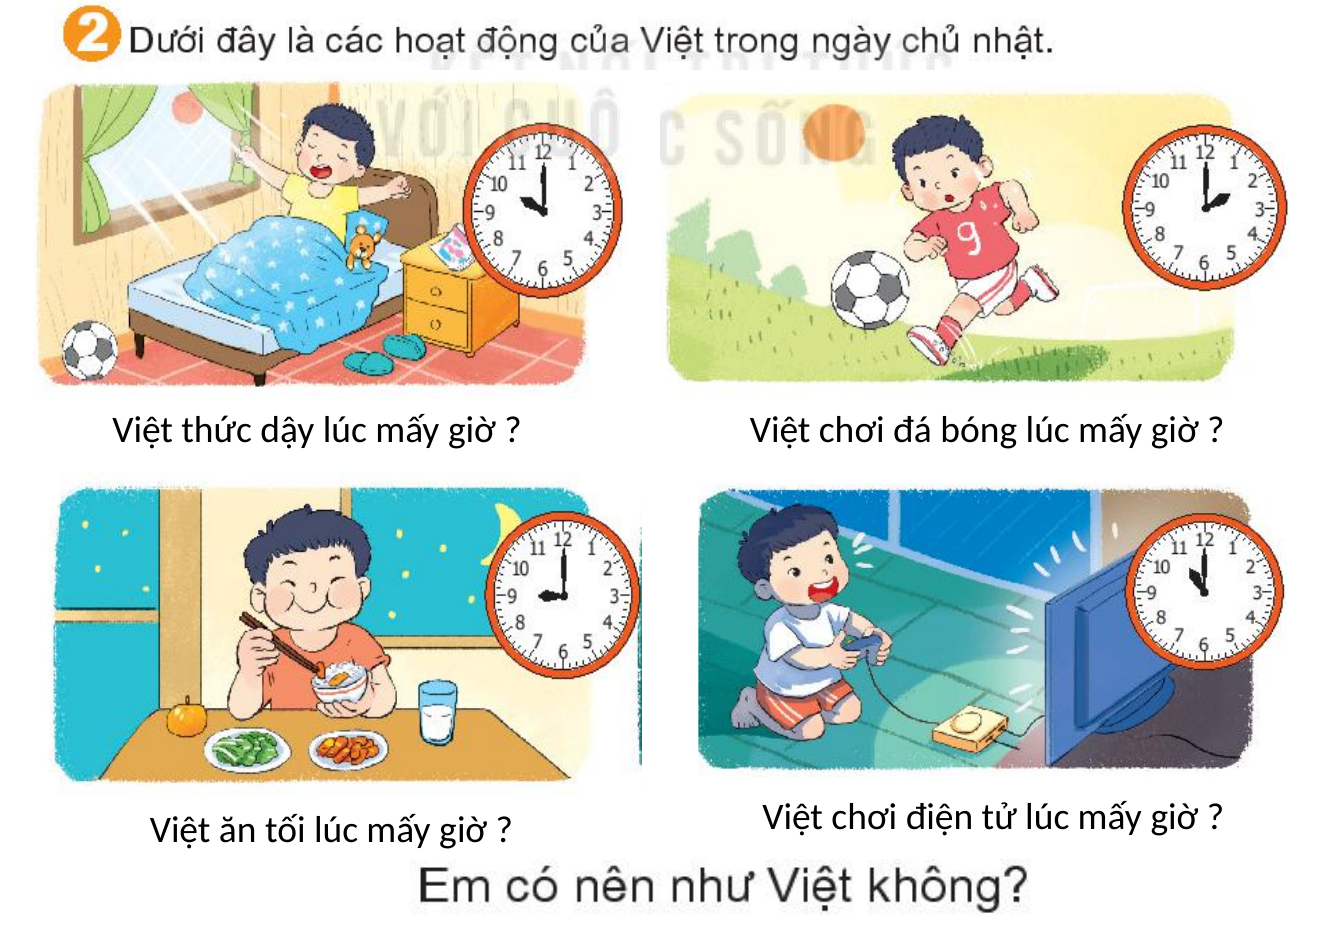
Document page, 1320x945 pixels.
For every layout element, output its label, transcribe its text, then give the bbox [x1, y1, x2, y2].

text_box Việt thức dậy lúc mấy giờ ? [97, 409, 560, 458]
picture [47, 472, 642, 796]
text_box Việt chơi đá bóng lúc mấy giờ ? [734, 407, 1248, 458]
text_box Việt chơi điện tử lúc mấy giờ ? [747, 787, 1248, 845]
picture [409, 859, 1051, 922]
picture [54, 0, 1056, 70]
picture [32, 73, 628, 400]
text_box Việt ăn tối lúc mấy giờ ? [135, 804, 548, 858]
picture [659, 83, 1289, 400]
picture [692, 482, 1288, 778]
